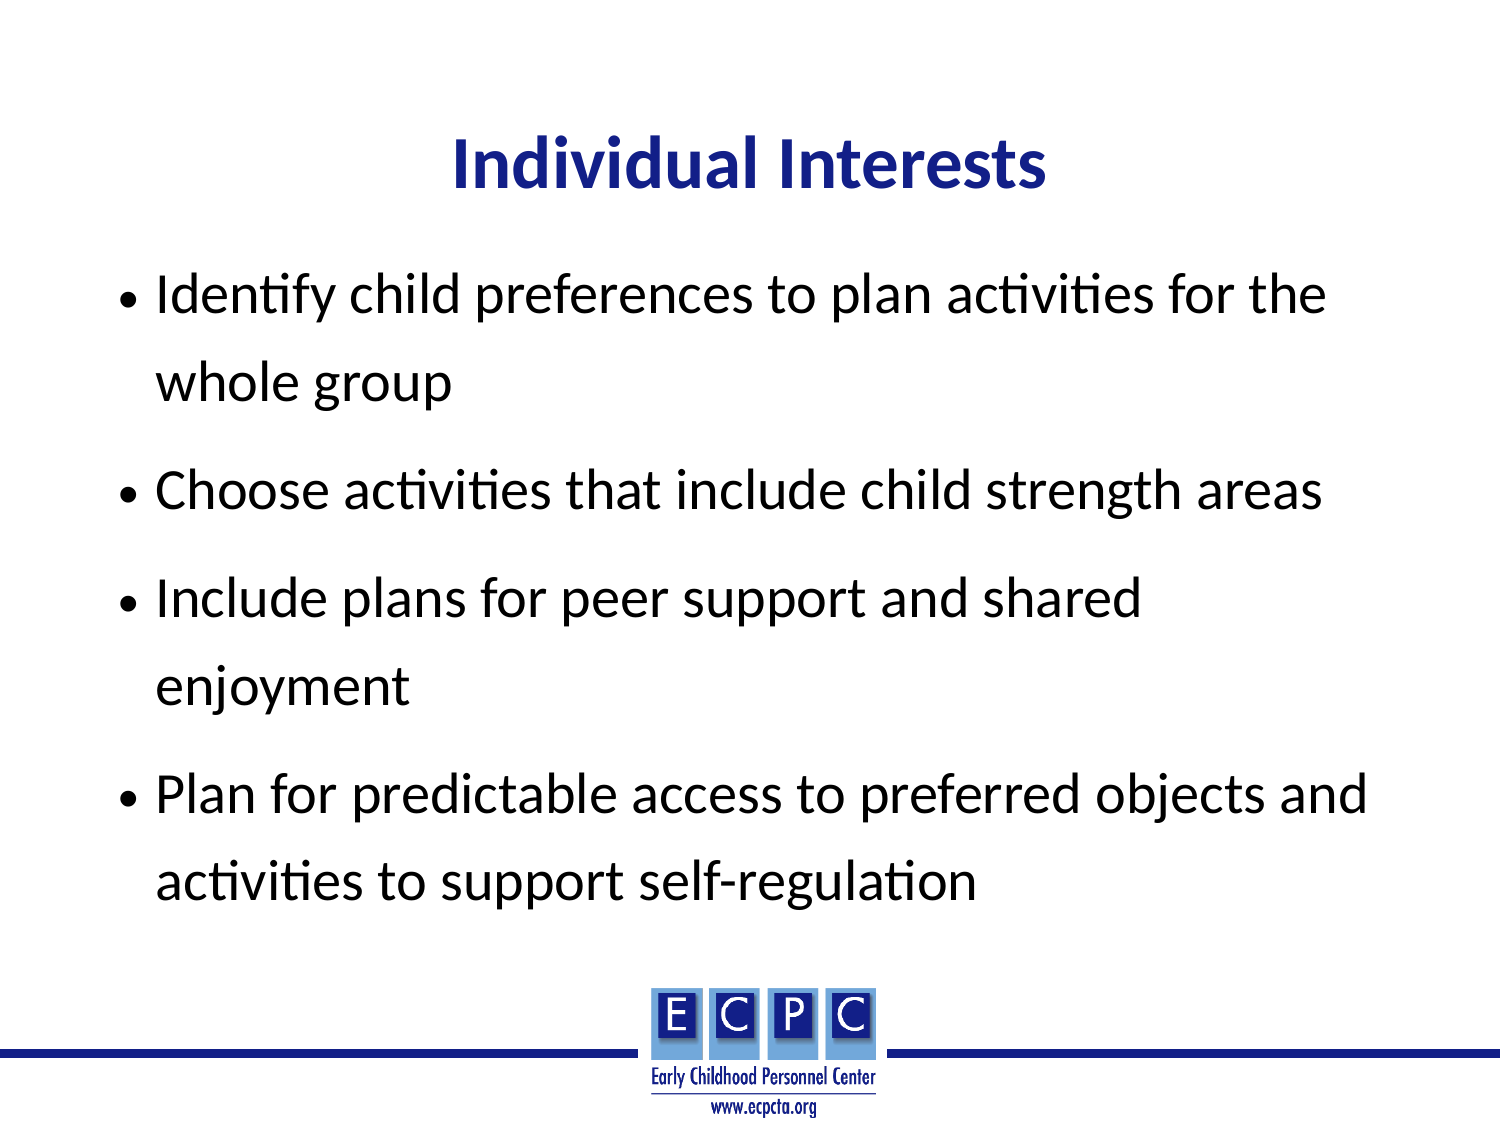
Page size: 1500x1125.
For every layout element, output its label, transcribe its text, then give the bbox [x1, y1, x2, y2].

title Individual Interests [103, 59, 1397, 233]
list Identify child preferences to plan activities for the whole group Choose activities that include child strength areas Include plans for peer support and shared enjoyment Plan for predictable access to preferred objects and activities to support self-regulation [103, 233, 1397, 1014]
picture [651, 1014, 876, 1118]
